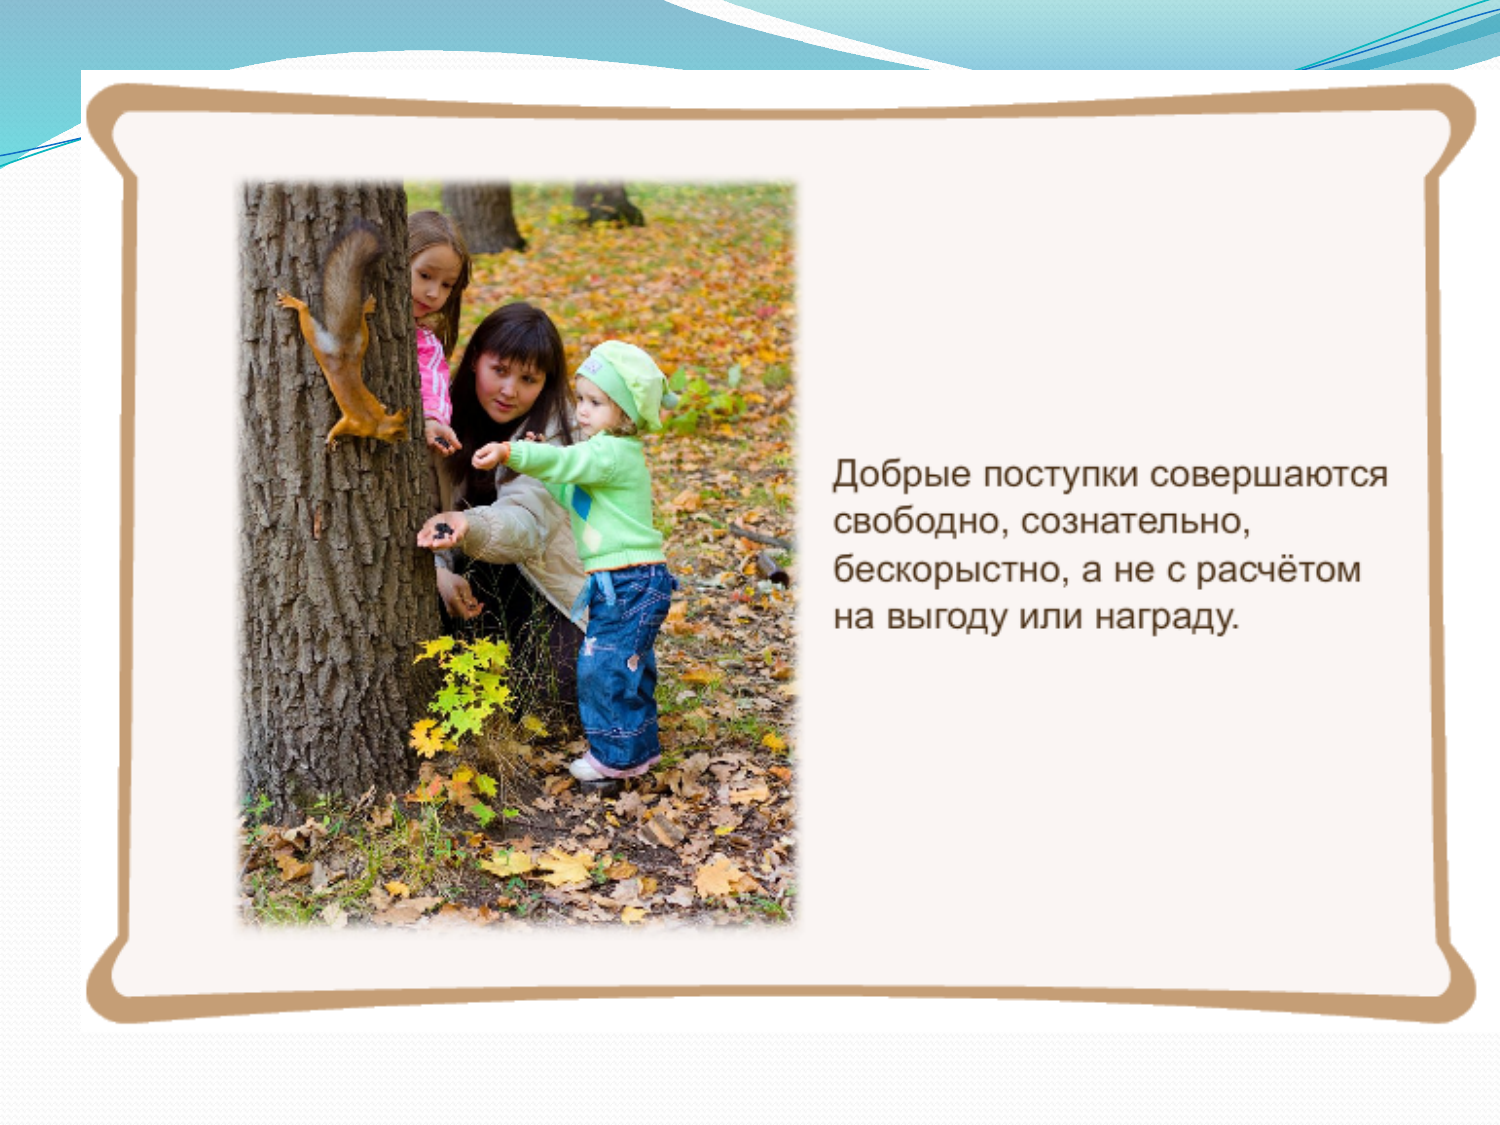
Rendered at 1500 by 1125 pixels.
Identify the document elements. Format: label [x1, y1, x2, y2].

list [81, 70, 1500, 1032]
